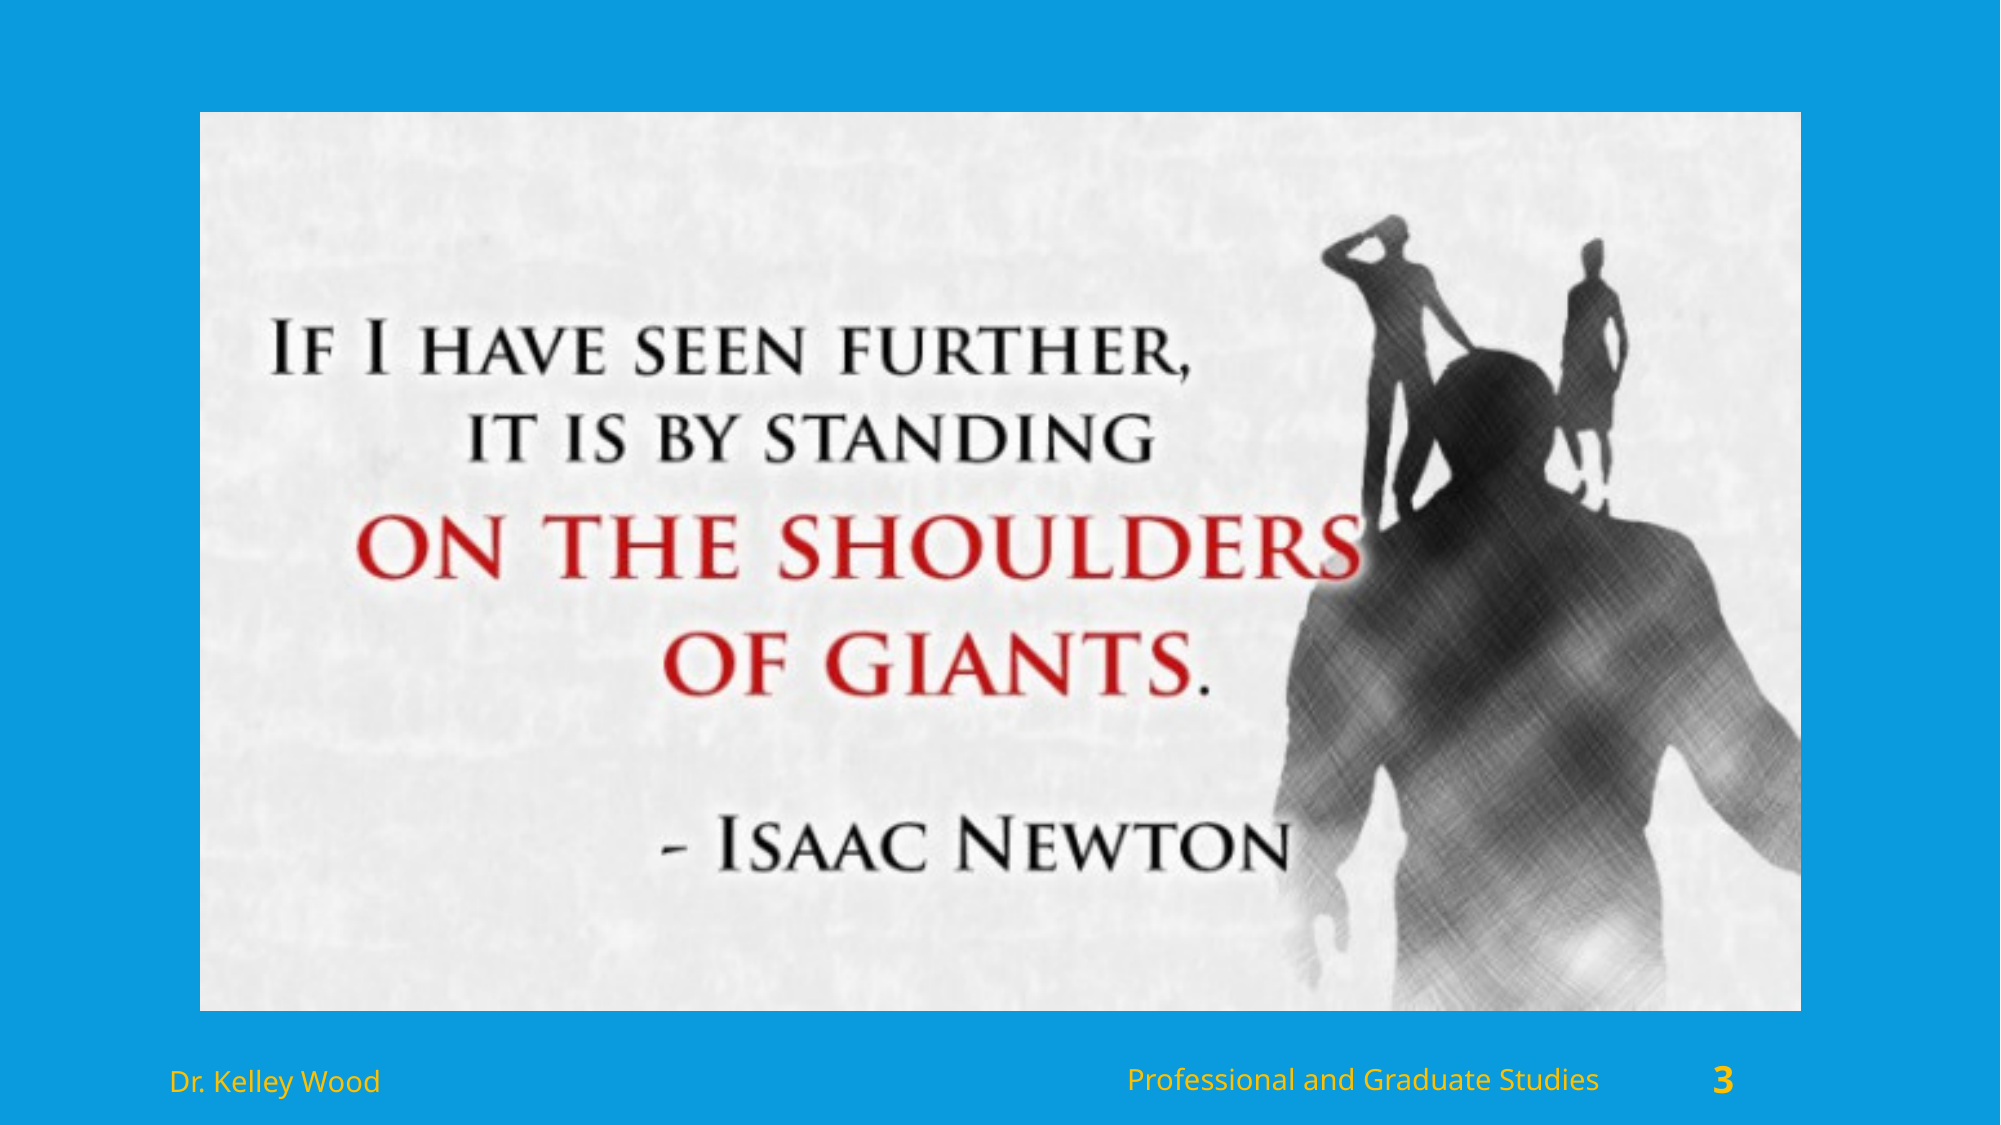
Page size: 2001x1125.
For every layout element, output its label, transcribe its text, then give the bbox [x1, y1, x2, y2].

footer Professional and Graduate Studies [787, 1051, 1615, 1111]
slide_number Dr. Kelley Wood [154, 1051, 647, 1111]
slide_number 3 [1705, 1051, 1861, 1111]
picture [201, 113, 1800, 1010]
